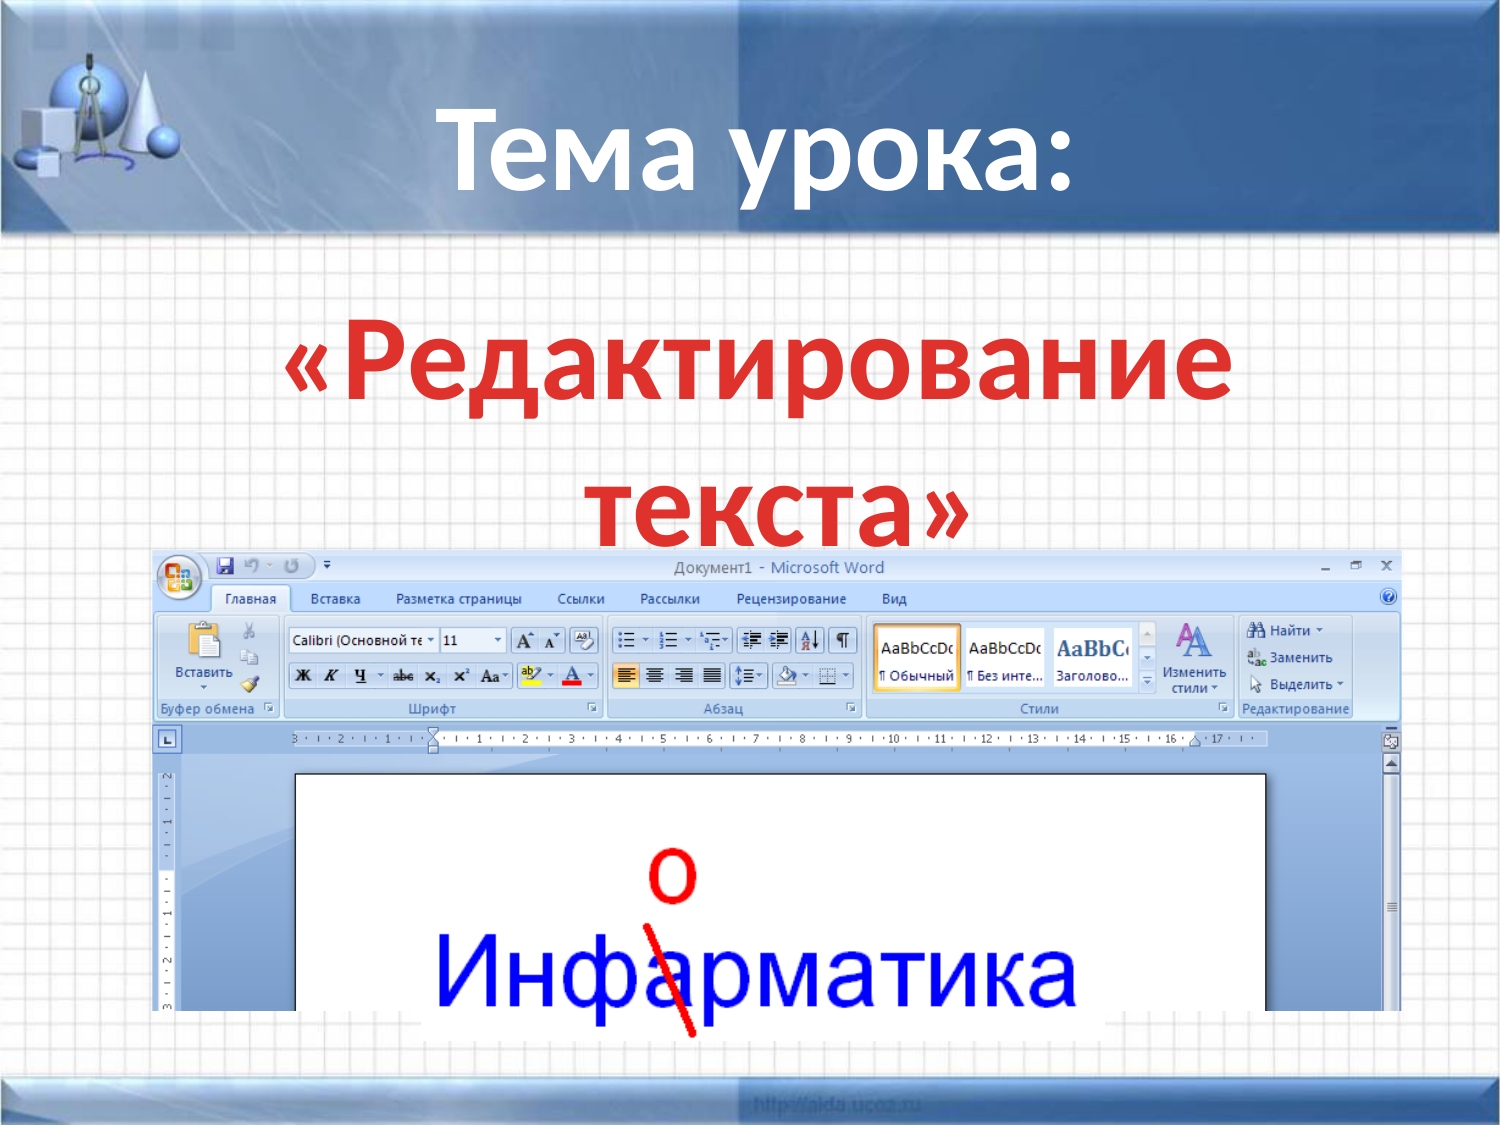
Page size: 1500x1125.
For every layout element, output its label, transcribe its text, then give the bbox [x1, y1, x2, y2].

list «Редактирование текста» [82, 269, 1432, 582]
text_box Тема урока: [81, 46, 1432, 235]
picture [0, 0, 1500, 1125]
